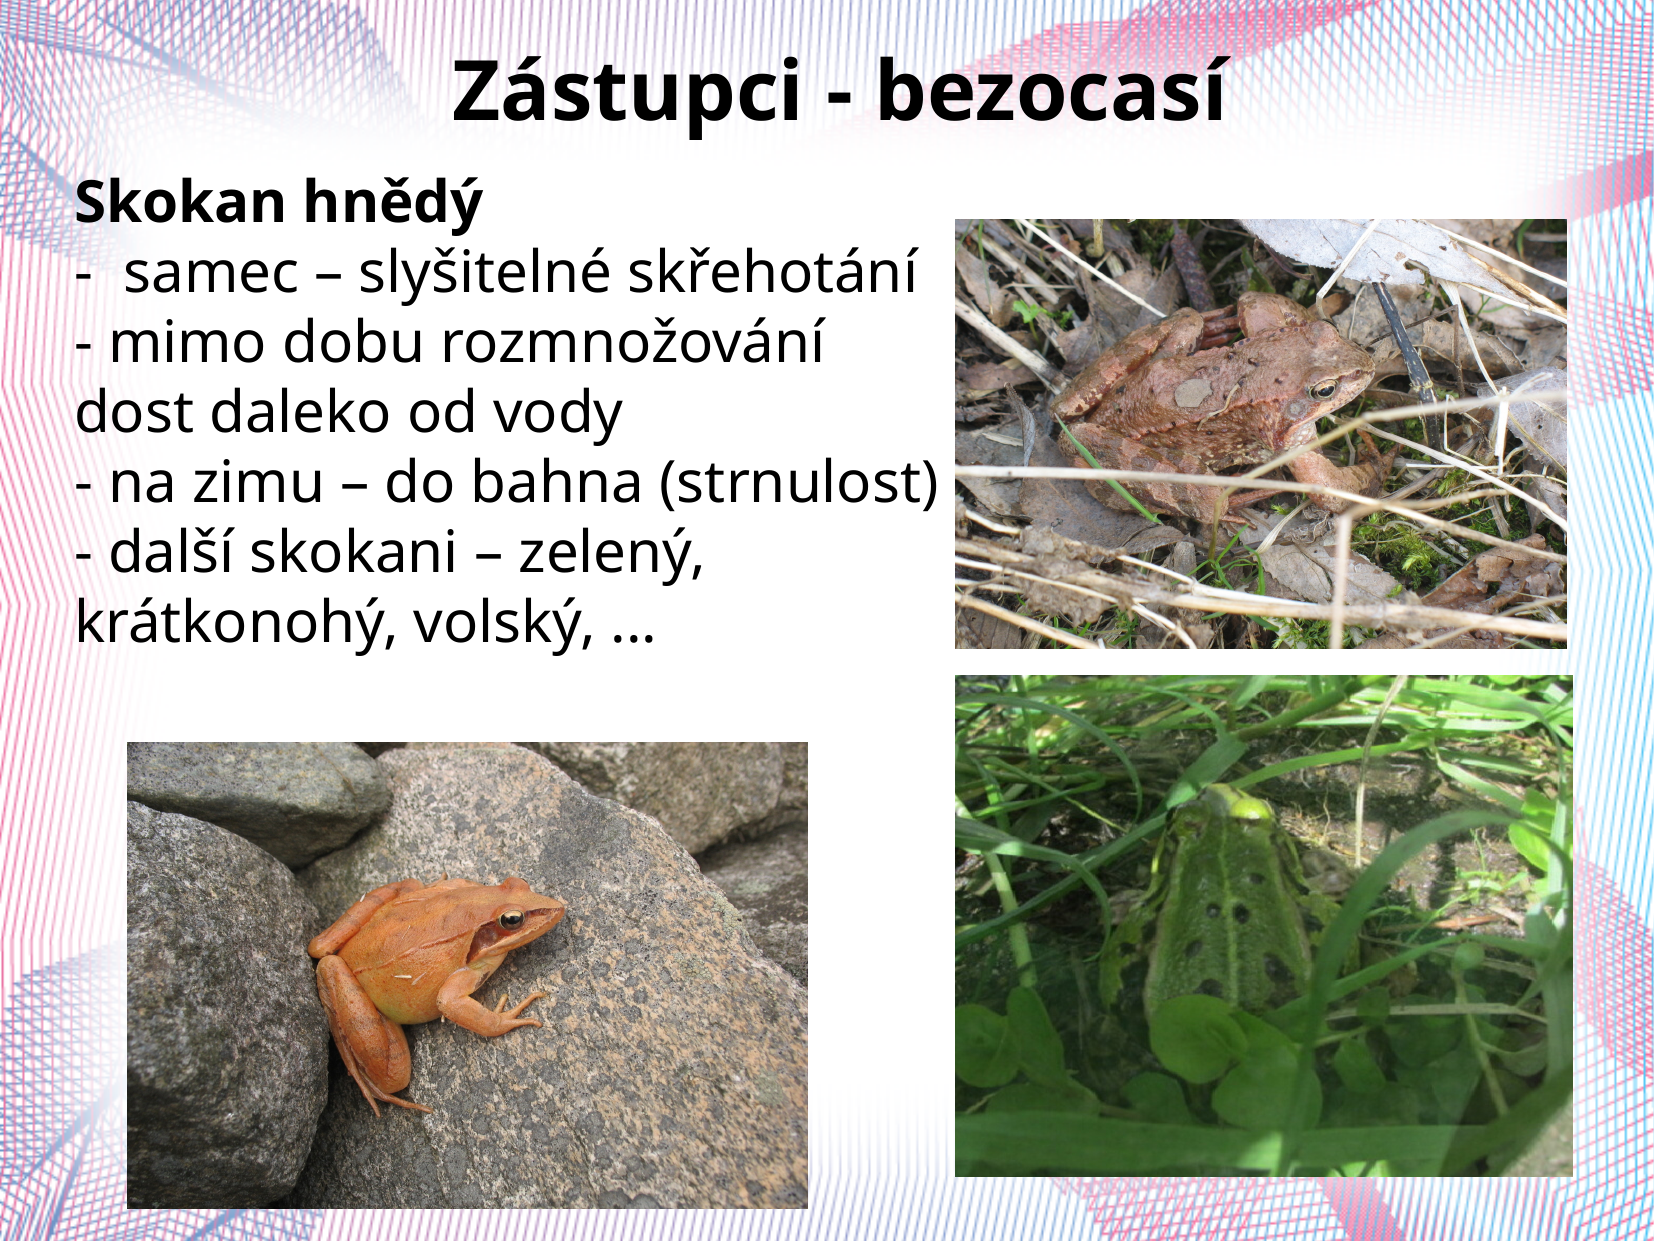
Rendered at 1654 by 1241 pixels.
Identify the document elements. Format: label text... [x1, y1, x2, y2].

text_box Skokan hnědý - samec – slyšitelné skřehotání - mimo dobu rozmnožování dost daleko od vody - na zimu – do bahna (strnulost) - další skokani – zelený, krátkonohý, volský, ... [59, 156, 974, 662]
text_box Zástupci - bezocasí [65, 29, 1616, 145]
picture [0, 0, 1654, 1241]
